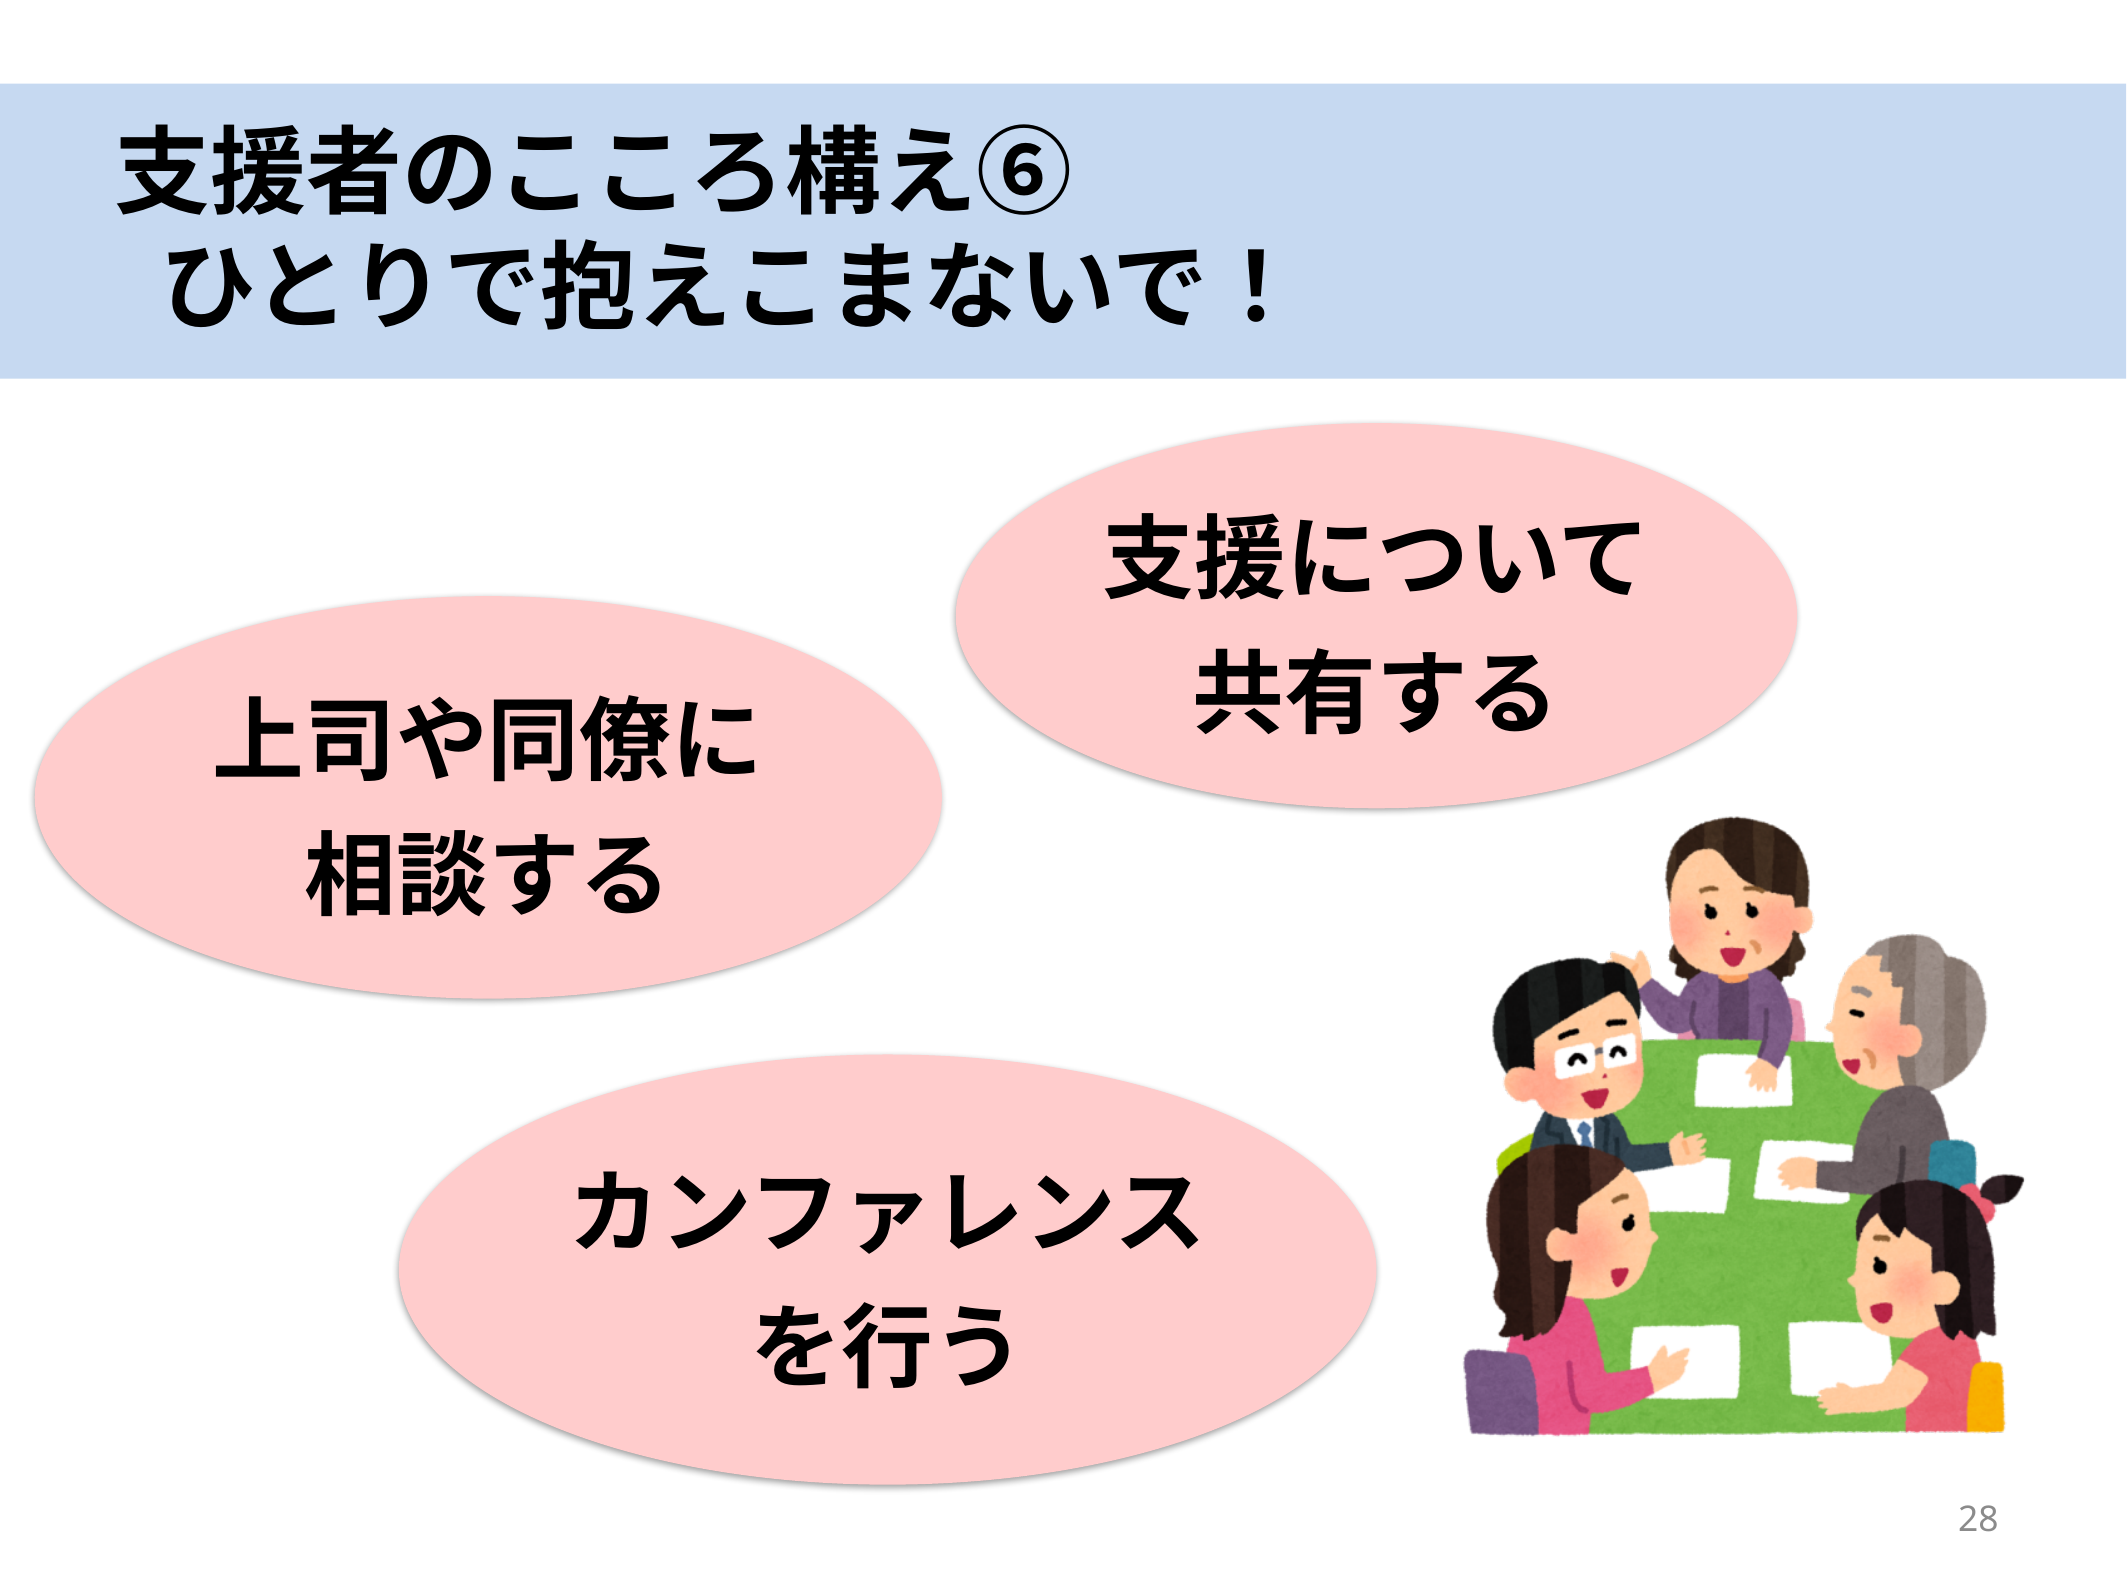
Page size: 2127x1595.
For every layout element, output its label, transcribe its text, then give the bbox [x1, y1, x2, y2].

text_box 支援について 共有する [954, 422, 1798, 810]
picture [1440, 807, 2044, 1445]
text_box 支援者のこころ構え⑥ ひとりで抱えこまないで！ [0, 83, 2127, 379]
text_box 上司や同僚に 相談する [33, 595, 943, 1000]
text_box カンファレンス を行う [398, 1053, 1378, 1486]
slide_number 27 [1523, 1478, 2020, 1564]
